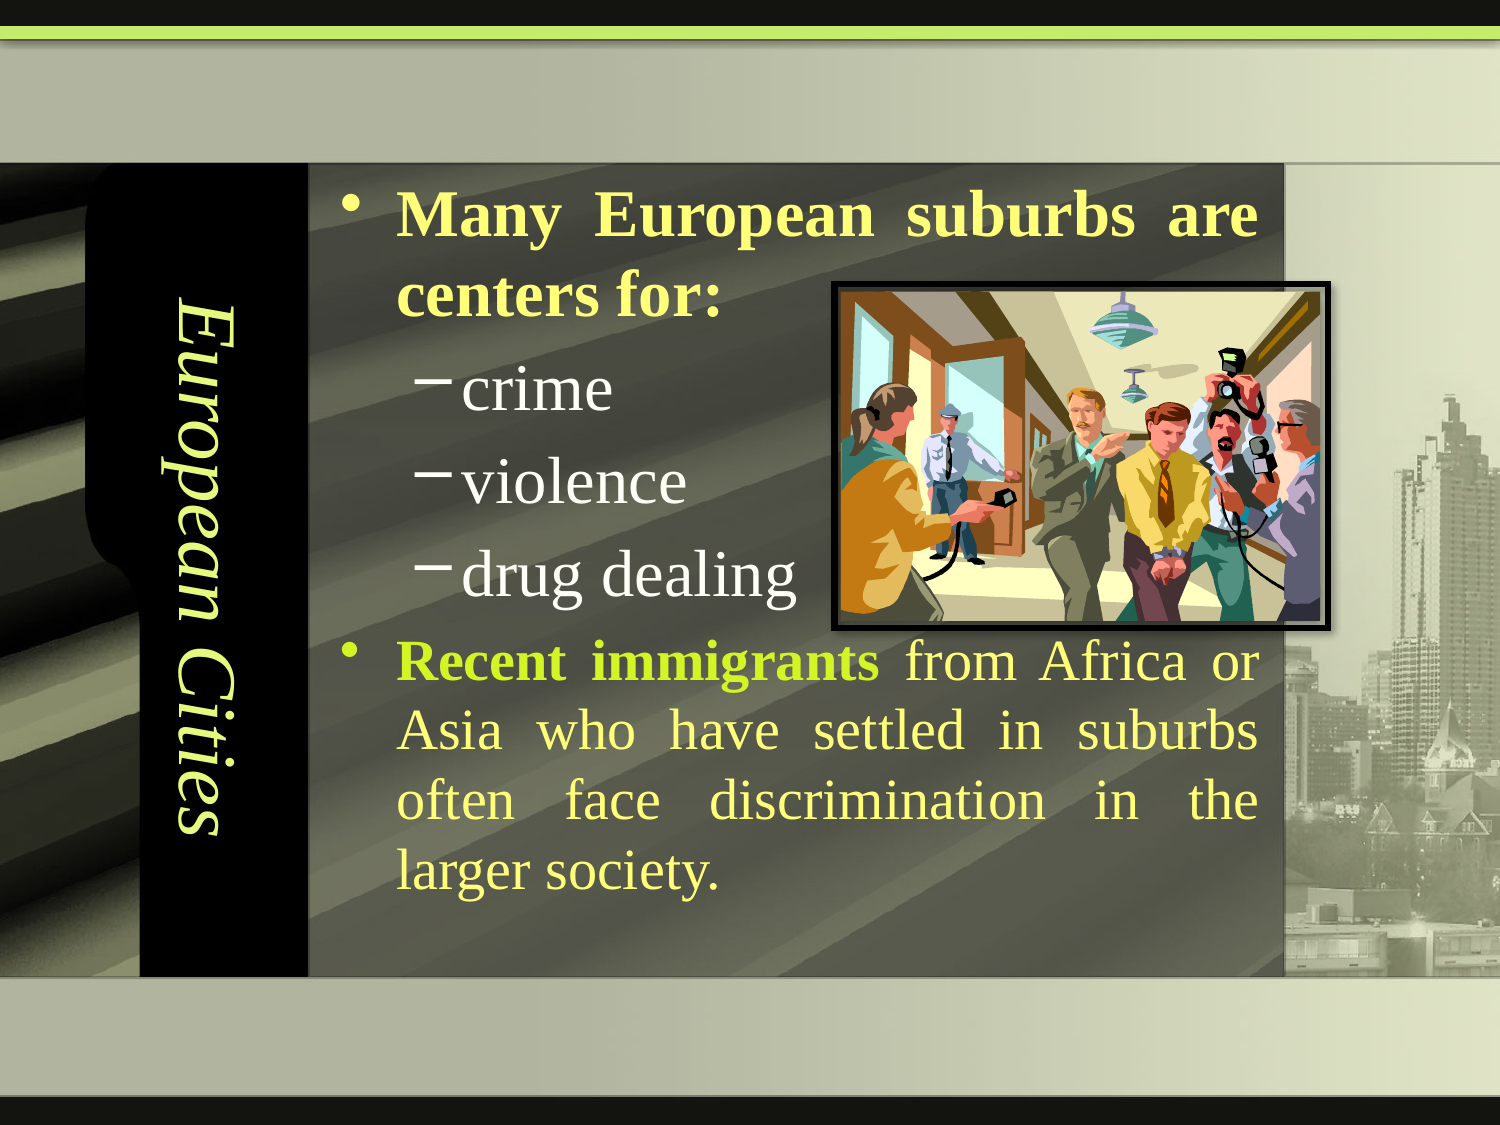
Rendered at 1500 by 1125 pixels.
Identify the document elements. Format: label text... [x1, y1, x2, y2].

list Many European suburbs are centers for: crime violence drug dealing Recent immigrants from Africa or Asia who have settled in suburbs often face discrimination in the larger society. [324, 162, 1276, 963]
picture [0, 0, 1500, 1125]
title European Cities [124, 162, 301, 976]
